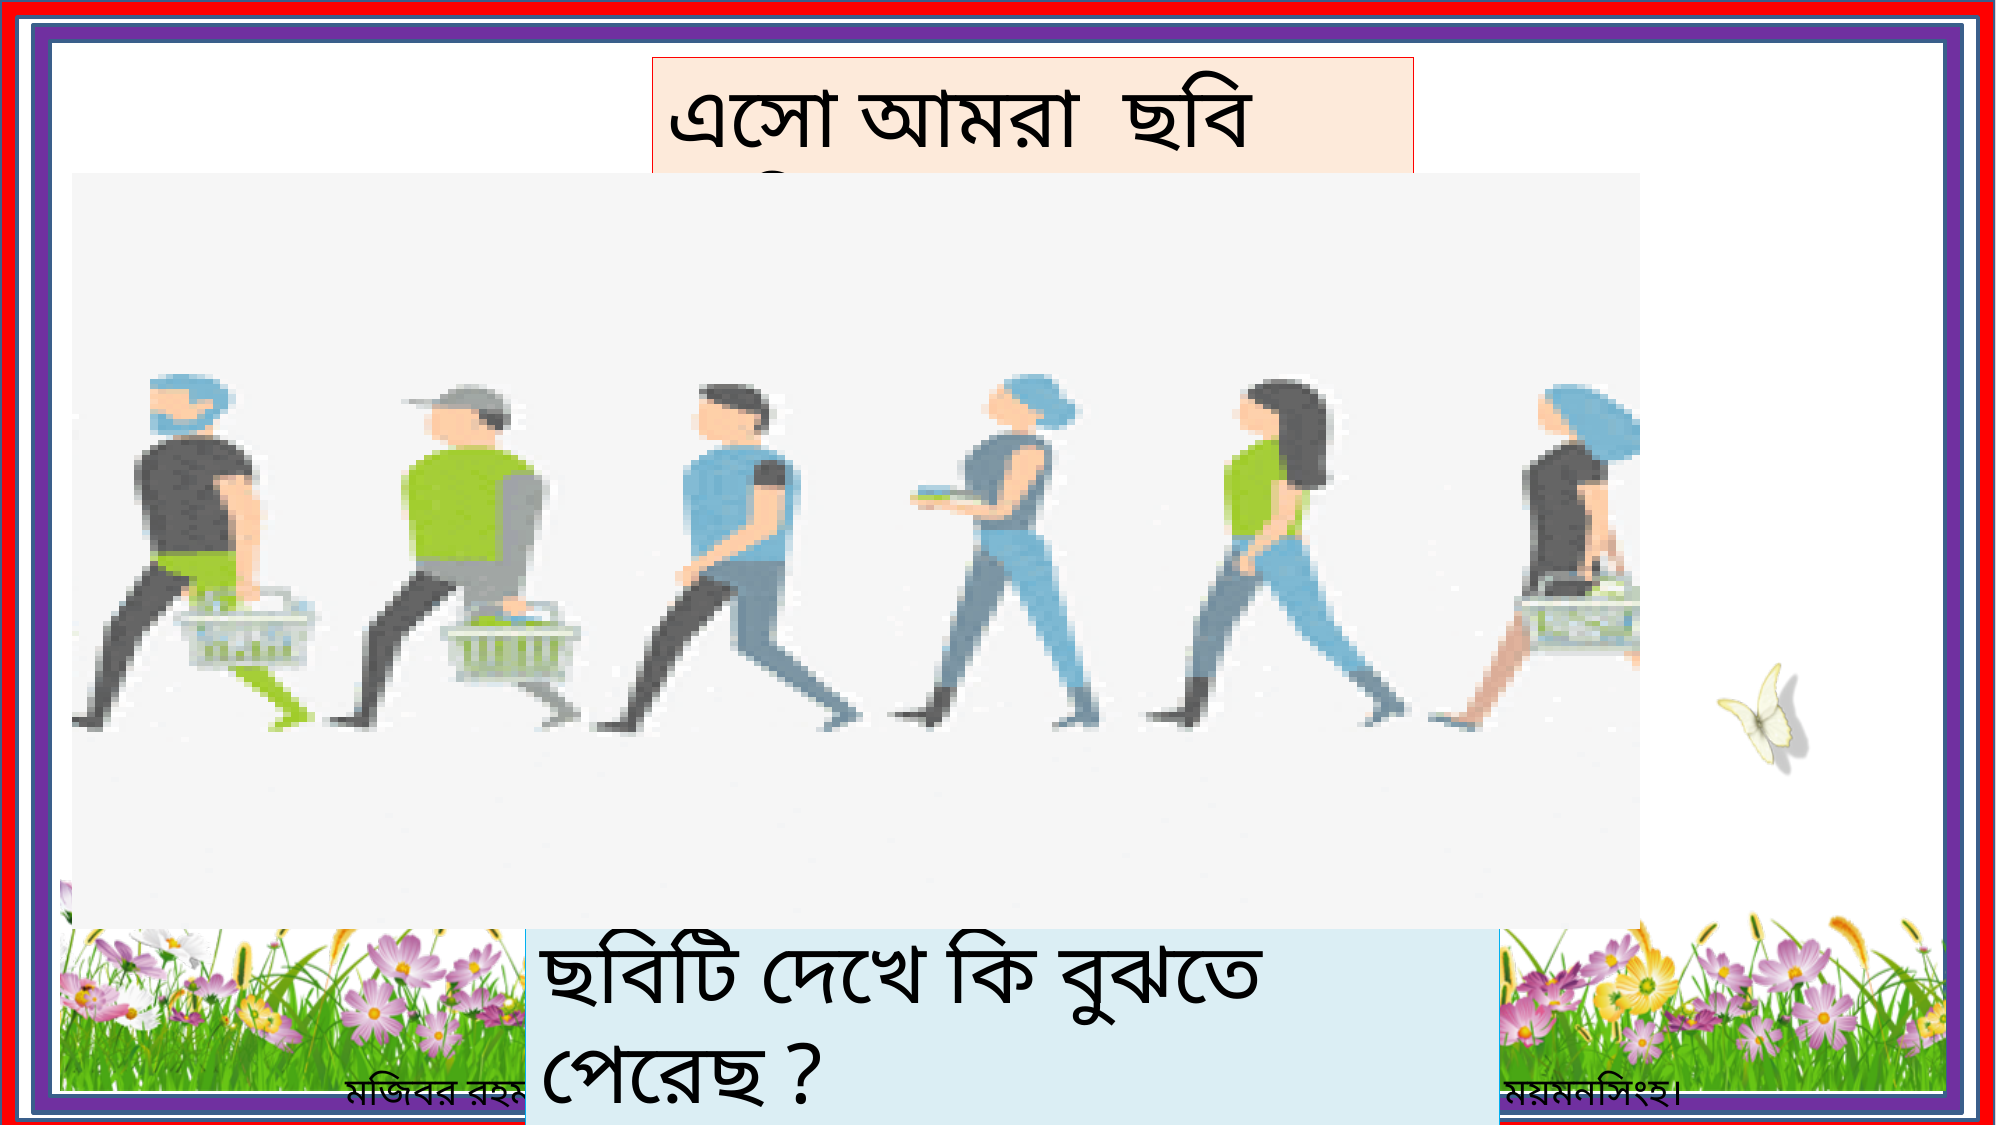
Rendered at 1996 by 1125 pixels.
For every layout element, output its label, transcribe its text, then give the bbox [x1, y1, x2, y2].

picture [1509, 1084, 1521, 1091]
picture [1533, 1084, 1544, 1091]
text_box ছবিটি দেখে কি বুঝতে পেরেছ ? [525, 940, 1500, 1125]
picture [1592, 1084, 1600, 1091]
text_box এসো আমরা ছবি দেখি [652, 57, 1414, 170]
picture [60, 173, 1946, 1091]
picture [431, 1084, 451, 1091]
picture [1602, 1084, 1615, 1091]
picture [1570, 1084, 1589, 1091]
picture [1611, 1084, 1625, 1090]
picture [350, 1084, 362, 1091]
picture [486, 1084, 495, 1091]
picture [1547, 1084, 1558, 1091]
picture [399, 1084, 428, 1091]
picture [514, 1084, 524, 1091]
picture [391, 1085, 406, 1091]
picture [1555, 1084, 1567, 1091]
picture [497, 1084, 517, 1091]
picture [365, 1084, 372, 1091]
picture [1524, 1084, 1536, 1091]
picture [374, 1084, 392, 1091]
